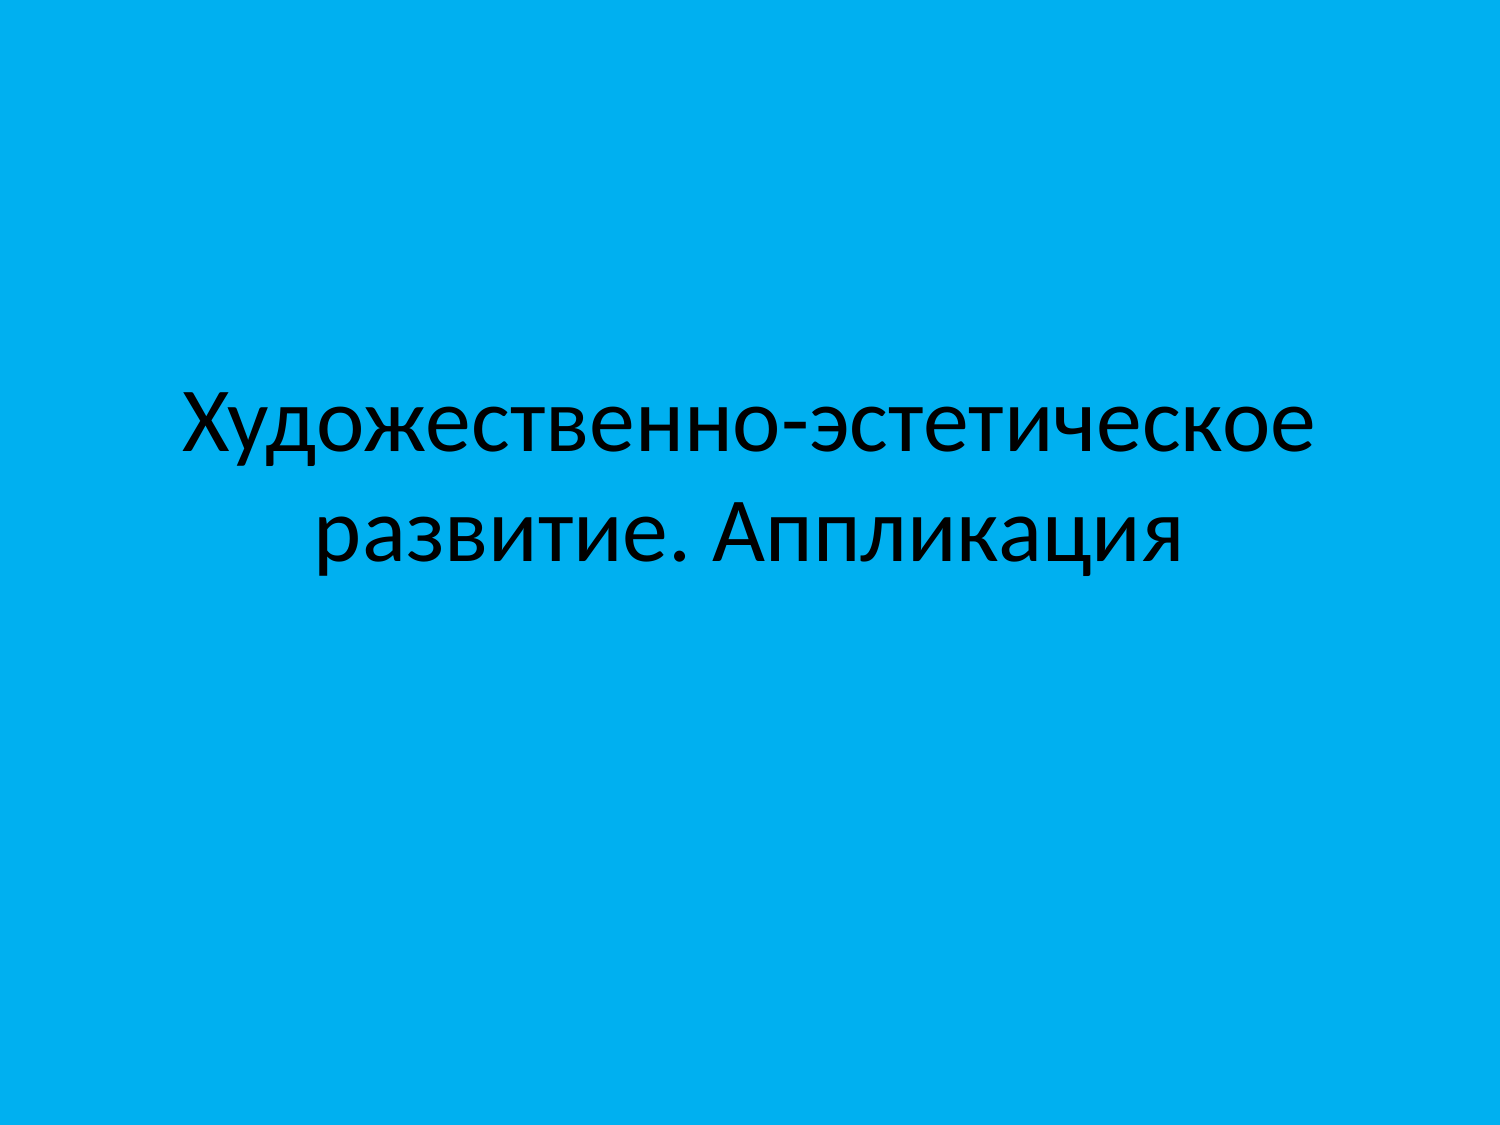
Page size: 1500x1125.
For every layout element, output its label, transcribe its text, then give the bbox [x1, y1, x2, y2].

title Художественно-эстетическое развитие. Аппликация [112, 349, 1388, 591]
